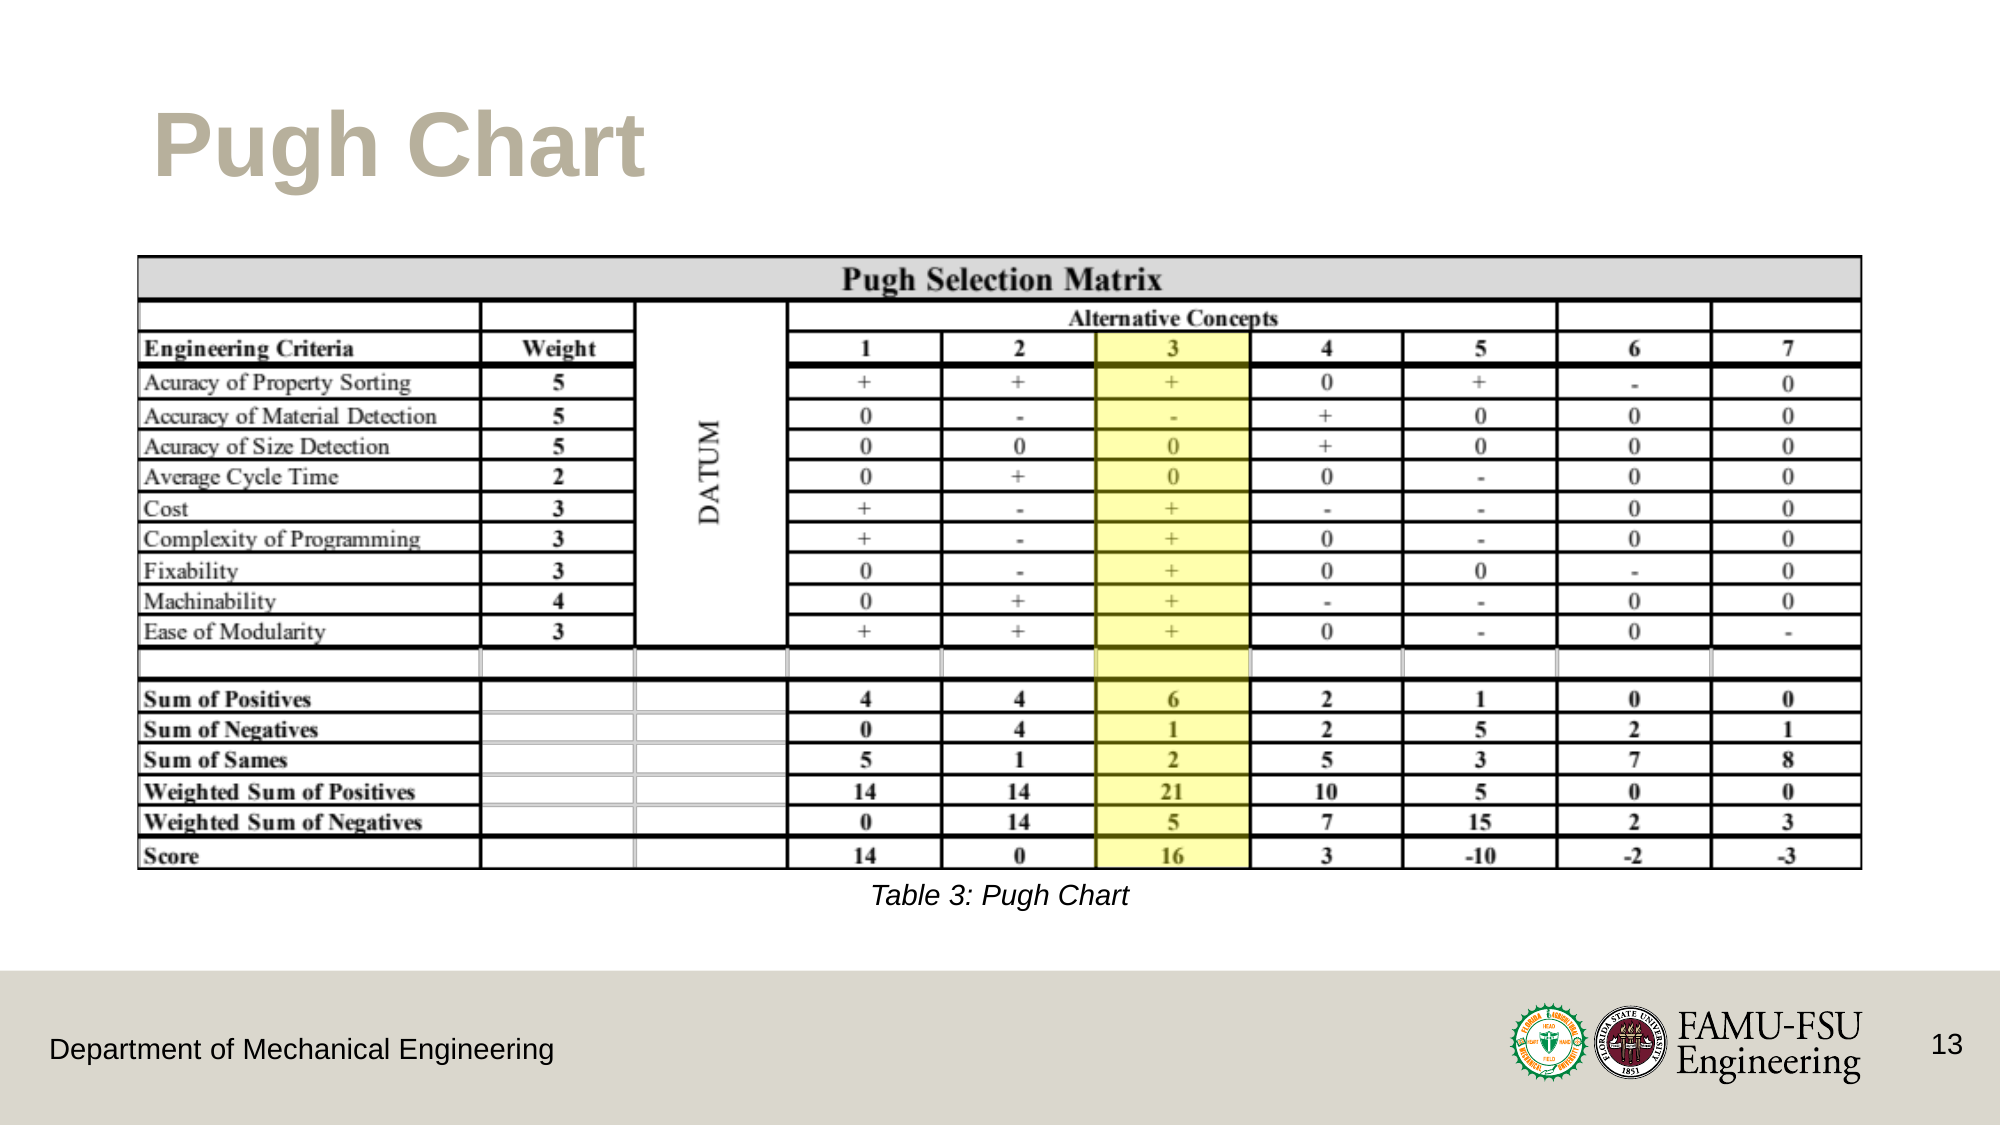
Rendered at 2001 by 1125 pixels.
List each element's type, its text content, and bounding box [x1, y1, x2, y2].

text_box Table 3: Pugh Chart [739, 870, 1261, 919]
text_box [1770, 925, 2000, 977]
picture [137, 255, 1863, 870]
text_box Pugh Chart [137, 38, 1863, 255]
slide_number 13 [1862, 1017, 1978, 1078]
